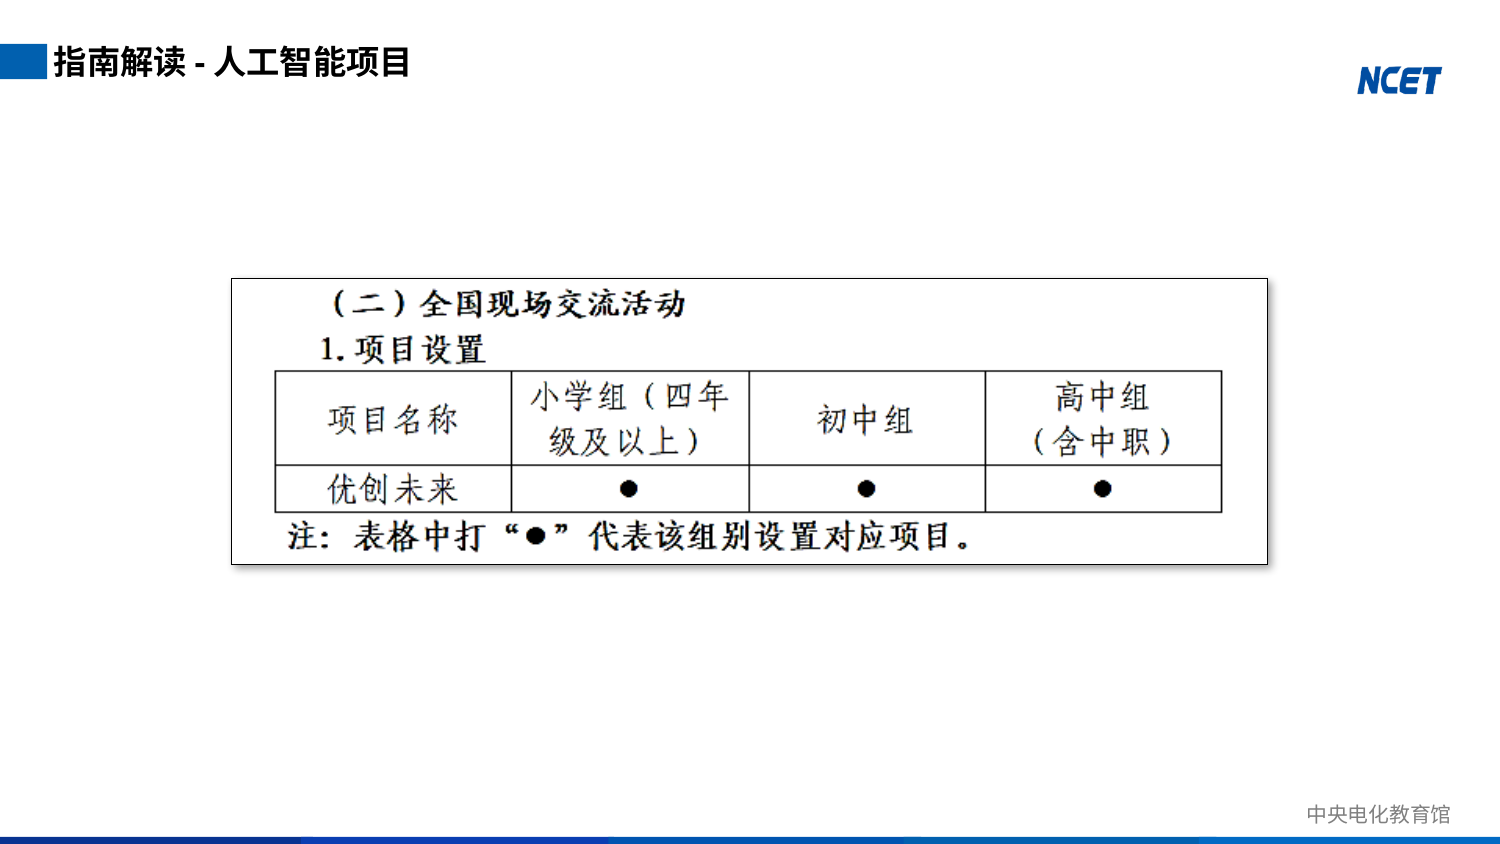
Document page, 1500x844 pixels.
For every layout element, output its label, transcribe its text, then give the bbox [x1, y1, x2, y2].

text_box [0, 42, 49, 81]
picture [1307, 65, 1495, 113]
text_box 中央电化教育馆 [1291, 794, 1467, 835]
picture [231, 278, 1269, 565]
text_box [0, 836, 1500, 844]
title 指南解读-人工智能项目 [0, 27, 479, 96]
